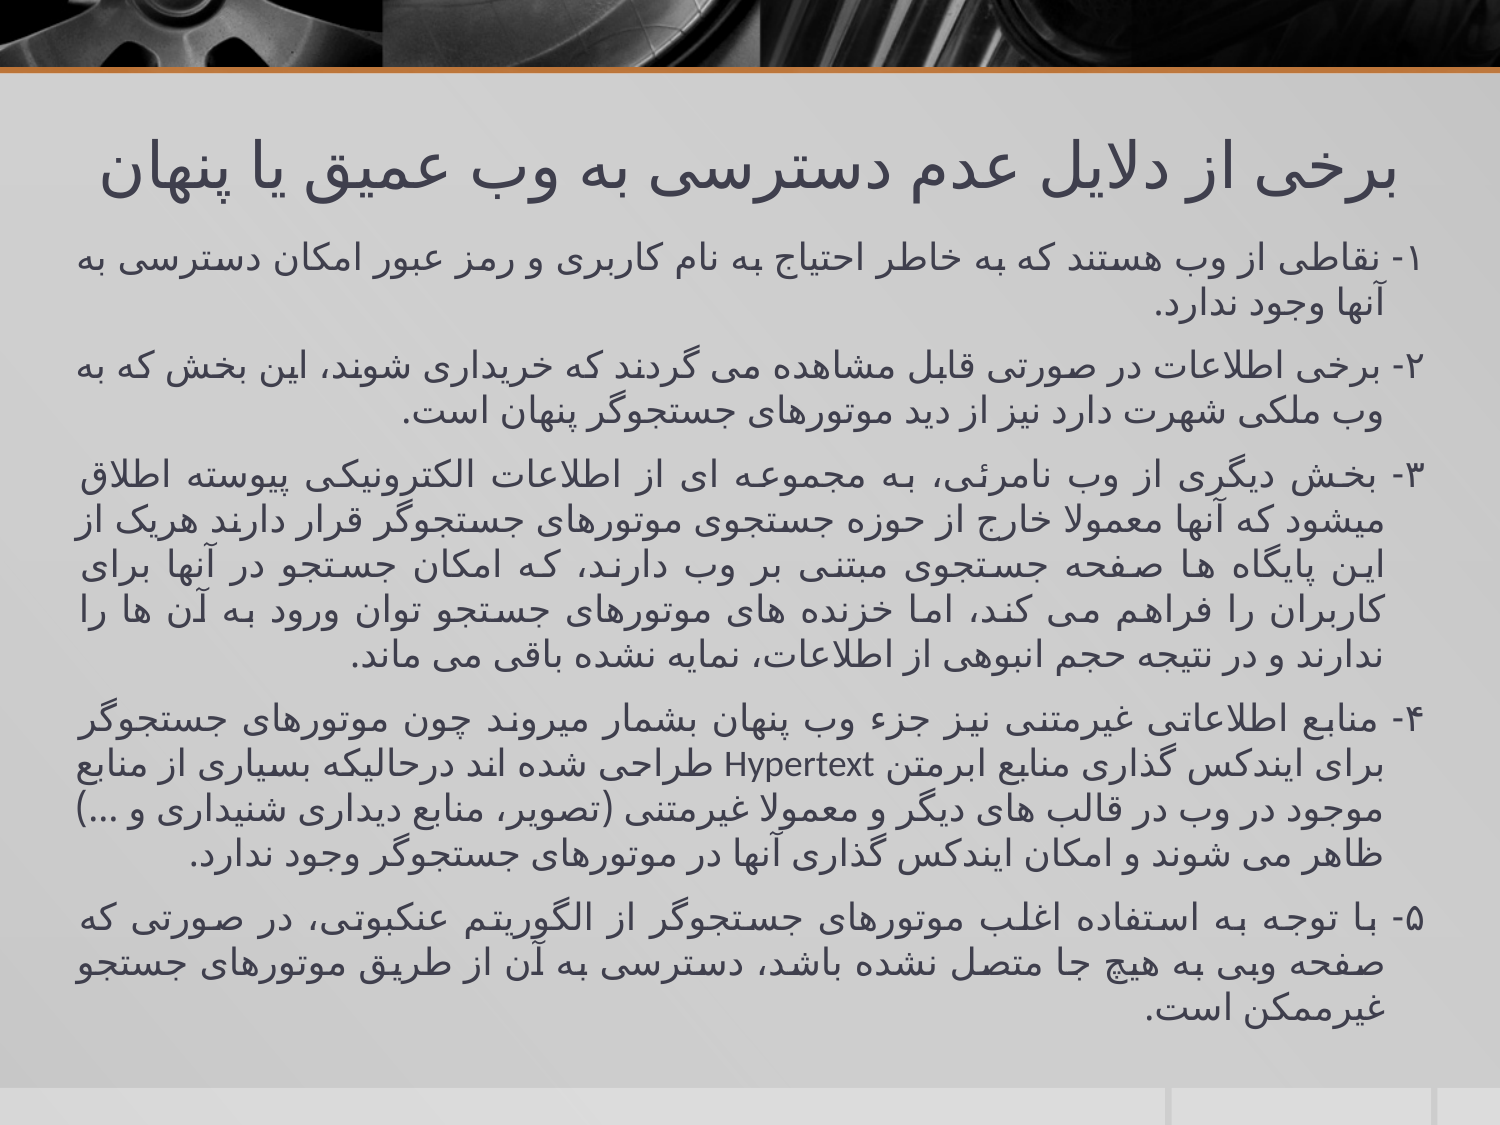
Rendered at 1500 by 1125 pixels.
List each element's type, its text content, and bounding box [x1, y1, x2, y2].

title برخی از دلایل عدم دسترسی به وب عمیق یا پنهان [75, 87, 1425, 224]
list ۱- نقاطی از وب هستند که به خاطر احتیاج به نام کاربری و رمز عبور امکان دسترسی به آنها وجود ندارد. ۲- برخی اطلاعات در صورتی قابل مشاهده می­ گردند که خریداری شوند، این بخش که به وب ملکی شهرت دارد نیز از دید موتورهای جستجوگر پنهان است. ۳- بخش دیگری از وب نامرئی، به مجموعه ای از اطلاعات الکترونیکی پیوسته اطلاق میشود که آنها معمولا خارج از حوزه جستجوی موتورهای جستجوگر قرار دارند هریک از این پایگاه ها صفحه جستجوی مبتنی بر وب دارند، که امکان جستجو در آنها برای کاربران را فراهم می کند، اما خزنده های موتورهای جستجو توان ورود به آن ها را ندارند و در نتیجه حجم انبوهی از اطلاعات، نمایه نشده باقی می ماند. ۴- منابع اطلاعاتی غیرمتنی نیز جزء وب پنهان بشمار می­روند چون موتورهای جستجوگر برای ایندکس گذاری منابع ابرمتن Hypertext طراحی شده اند درحالیکه بسیاری از منابع موجود در وب در قالب ­های دیگر و معمولا غیرمتنی (تصویر، منابع دیداری شنیداری و …) ظاهر می ­شوند و امکان ایندکس گذاری آن­ها در موتورهای جستجوگر وجود ندارد. ۵- با توجه به استفاده اغلب موتورهای جستجوگر از الگوریتم عنکبوتی، در صورتی که صفحه وبی به هیچ جا متصل نشده باشد، دسترسی به آن از طریق موتورهای جستجو غیرممکن است. [75, 224, 1425, 1075]
picture [0, 0, 1500, 67]
